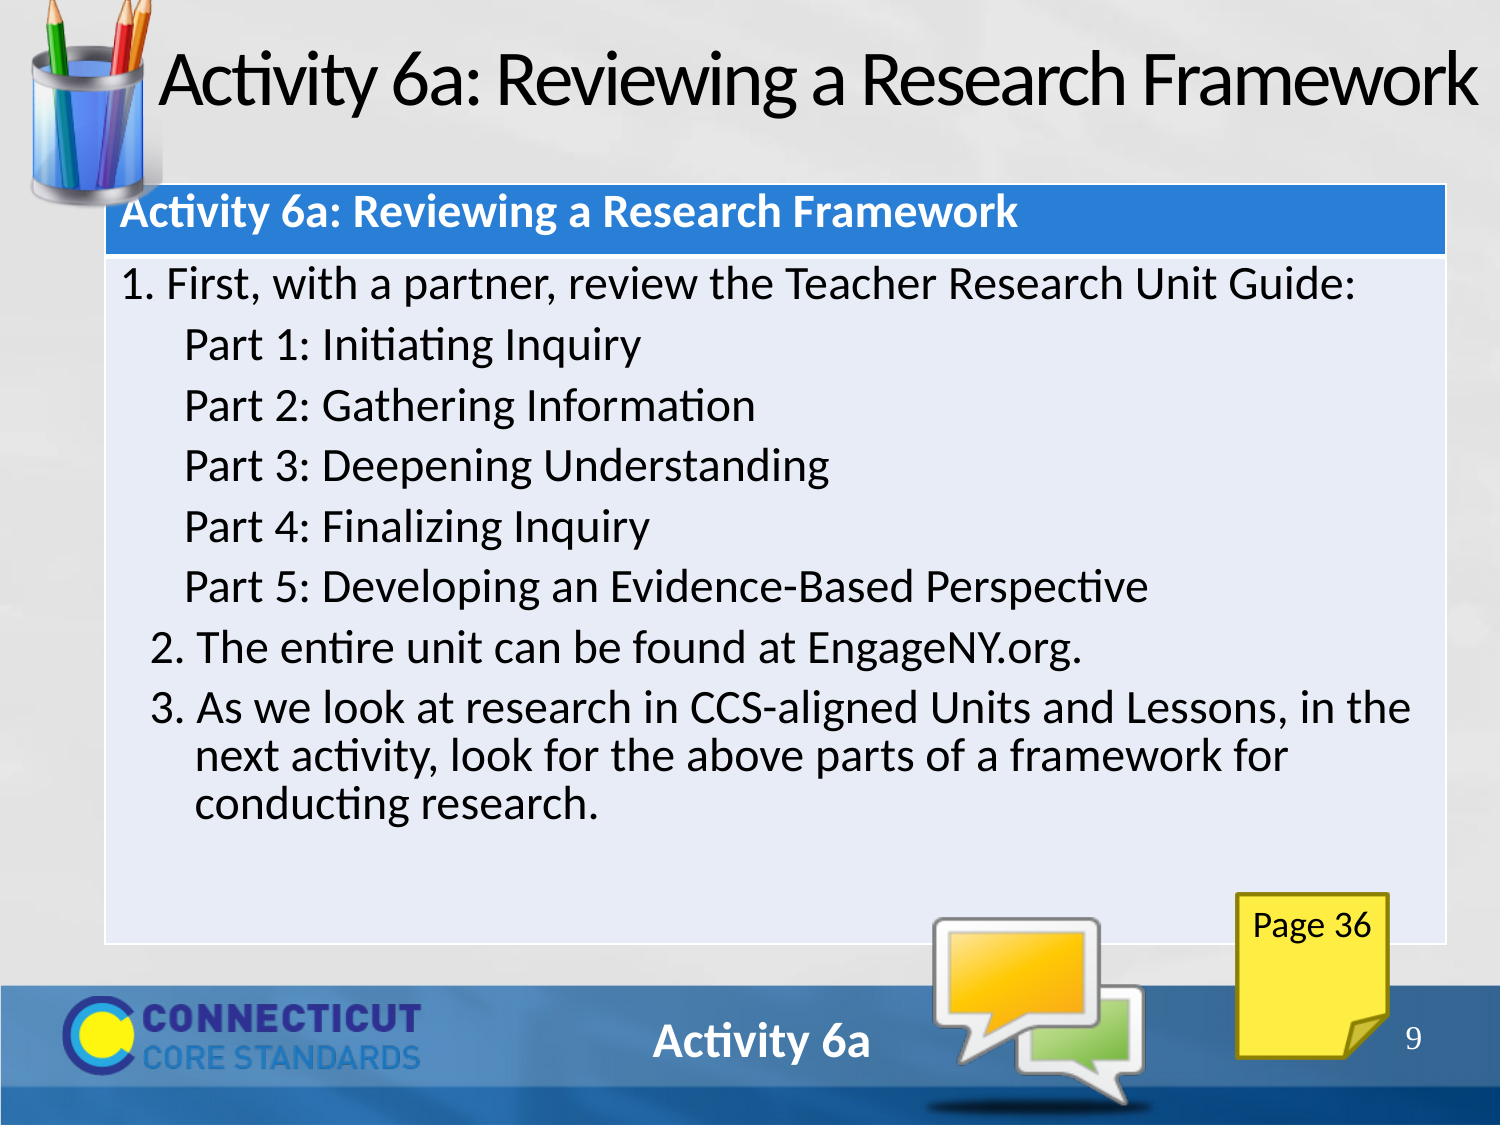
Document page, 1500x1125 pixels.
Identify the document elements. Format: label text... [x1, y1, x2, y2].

table_cell 1. First, with a partner, review the Teacher Research Unit Guide: Part 1: Initiating Inquiry Part 2: Gathering Information Part 3: Deepening Understanding Part 4: Finalizing Inquiry Part 5: Developing an Evidence-Based Perspective 2. The entire unit can be found at EngageNY.org. 3. As we look at research in CCS-aligned Units and Lessons, in the next activity, look for the above parts of a framework for conducting research. [106, 259, 1445, 943]
text_box Page 36 [1394, 892, 1402, 952]
picture [0, 0, 1500, 1125]
table_header Activity 6a: Reviewing a Research Framework [106, 185, 1445, 254]
footer [62, 996, 424, 1076]
slide_number 66 [1163, 996, 1438, 1076]
title Activity 6a: Reviewing a Research Framework [166, 37, 1488, 213]
